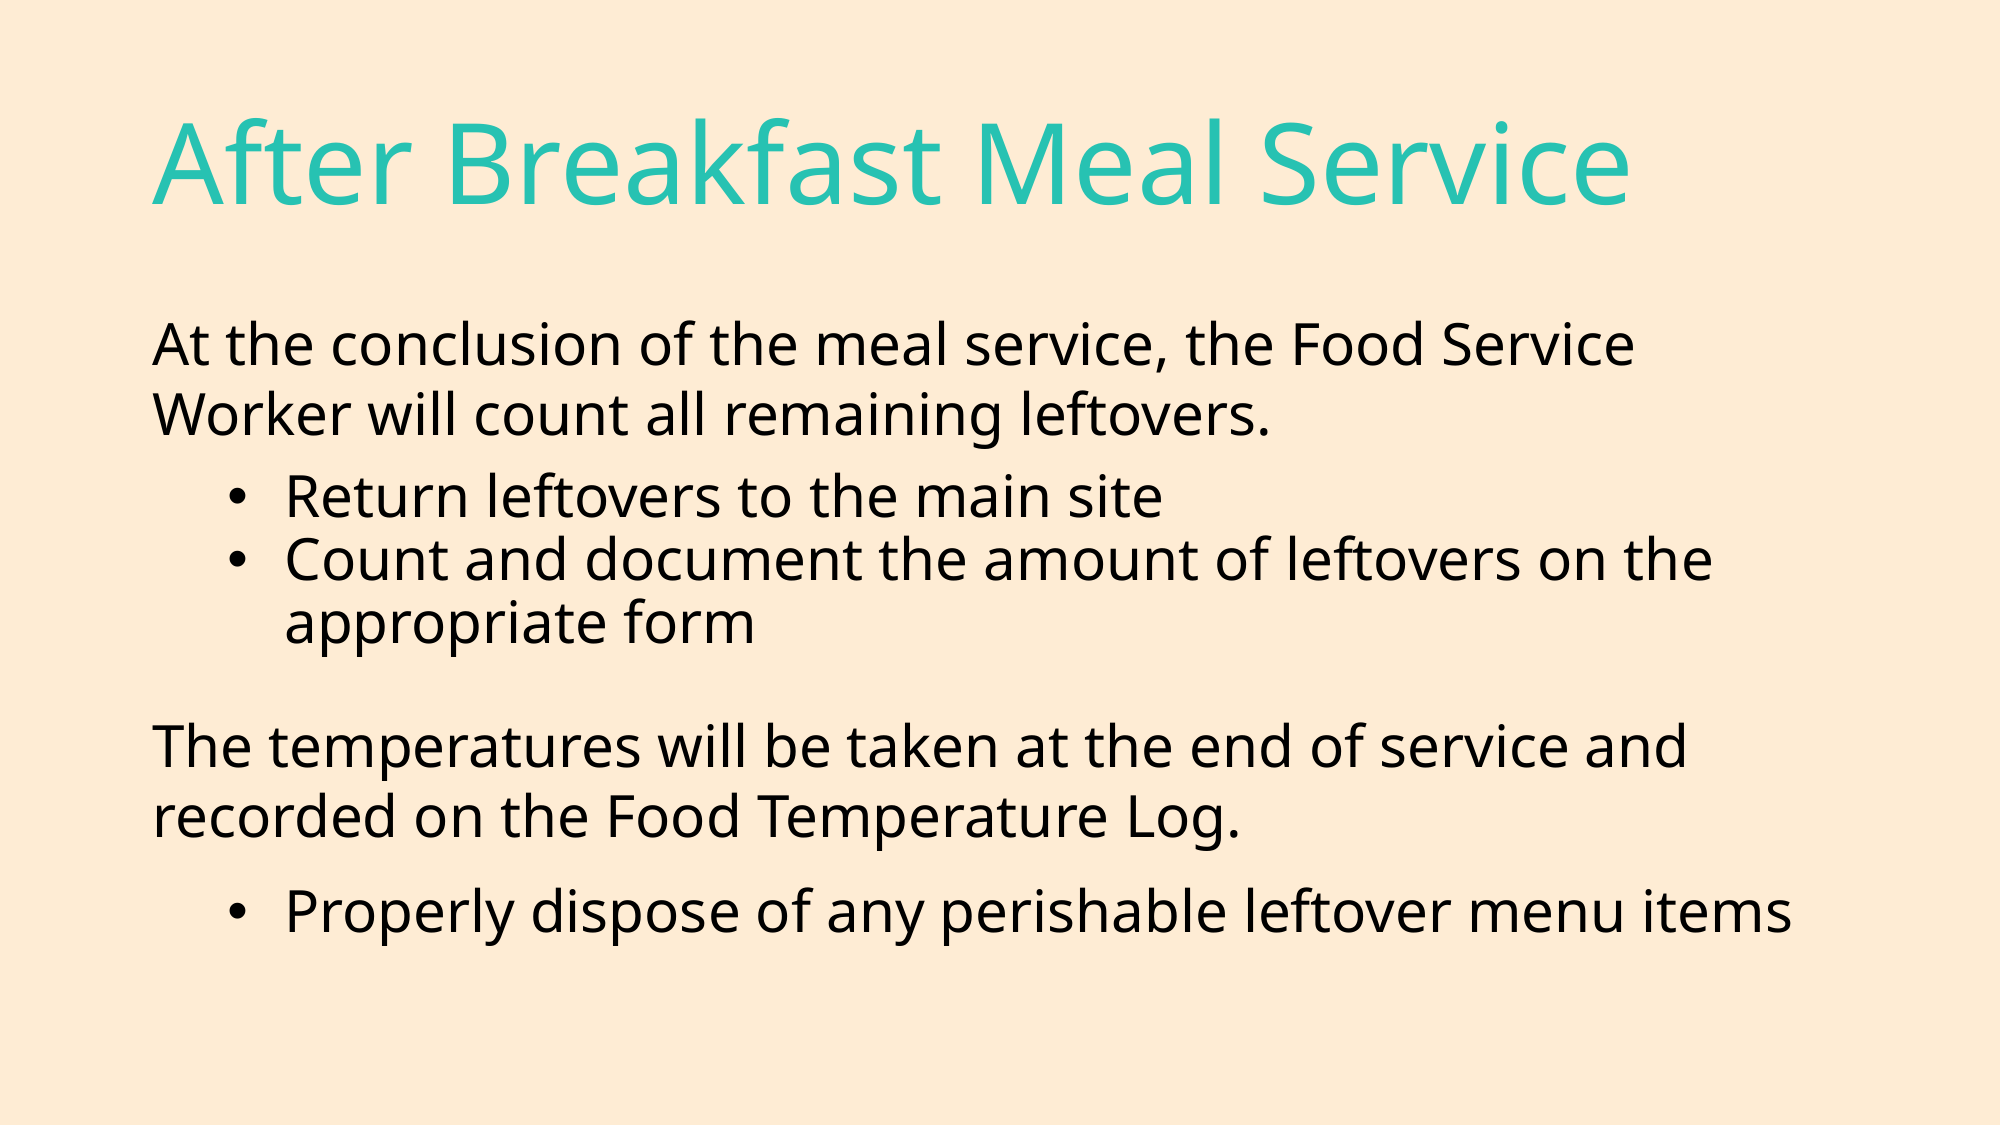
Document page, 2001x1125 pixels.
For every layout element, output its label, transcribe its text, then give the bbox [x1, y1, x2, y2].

list At the conclusion of the meal service, the Food Service Worker will count all remaining leftovers. Return leftovers to the main site Count and document the amount of leftovers on the appropriate form The temperatures will be taken at the end of service and recorded on the Food Temperature Log. Properly dispose of any perishable leftover menu items [137, 299, 1863, 1125]
title After Breakfast Meal Service [137, 59, 1863, 278]
